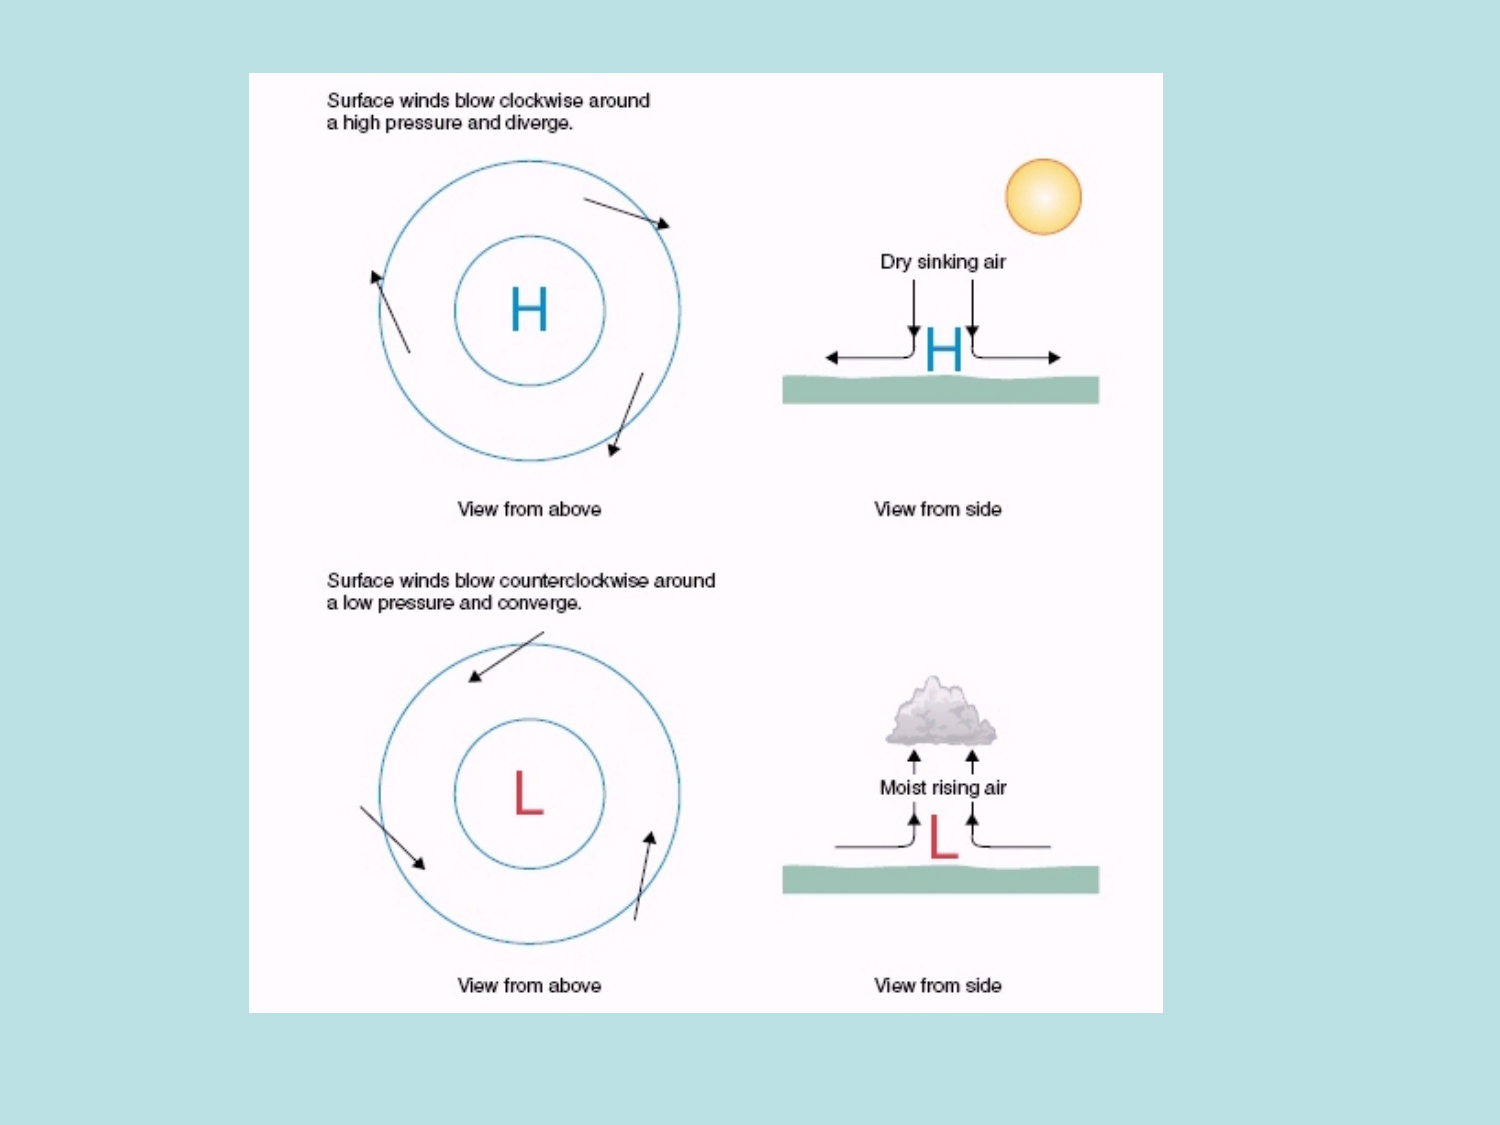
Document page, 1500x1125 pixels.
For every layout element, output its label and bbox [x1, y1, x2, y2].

picture [249, 72, 1163, 1014]
